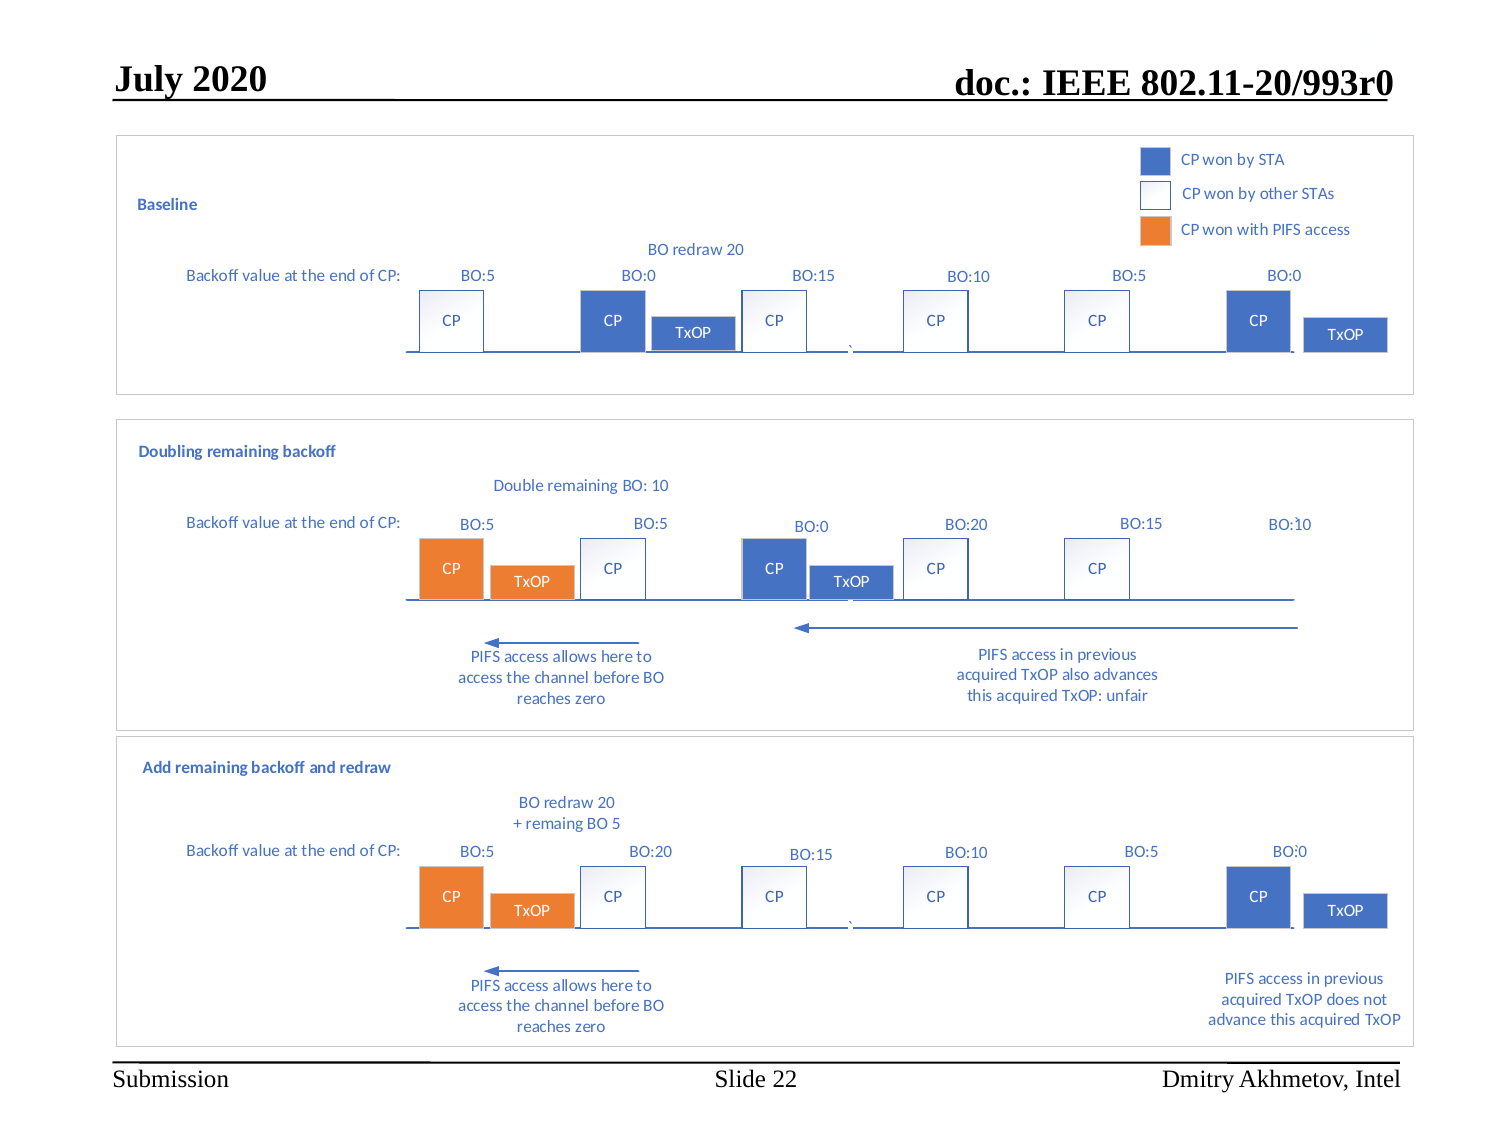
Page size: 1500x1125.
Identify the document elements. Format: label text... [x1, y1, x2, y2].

picture [114, 31, 1415, 1048]
footer Dmitry Akhmetov, Intel [878, 1061, 1402, 1093]
slide_number Slide 22 [712, 1061, 800, 1123]
